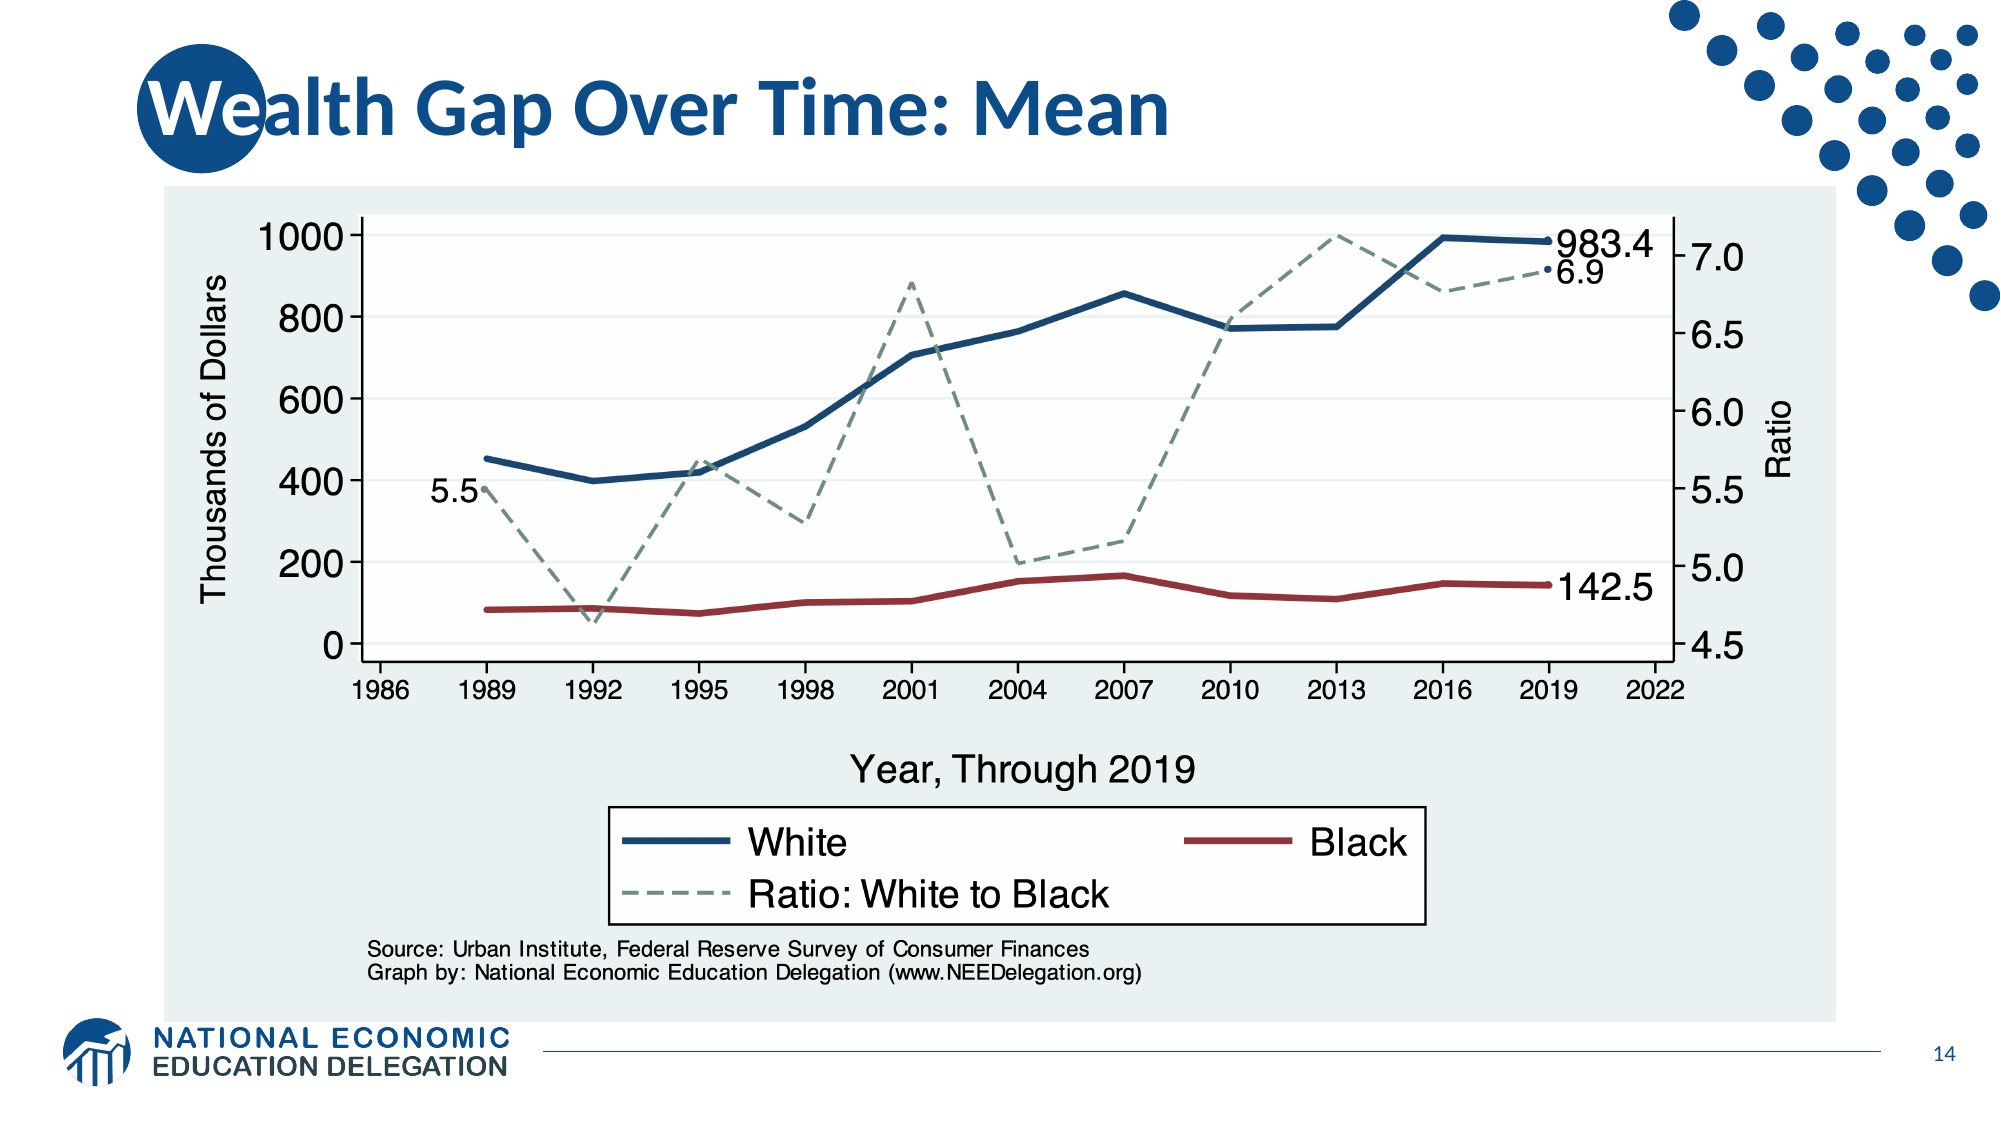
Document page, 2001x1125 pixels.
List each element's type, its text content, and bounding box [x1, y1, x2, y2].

slide_number 14 [1521, 1022, 1972, 1082]
title Wealth Gap Over Time: Mean [132, 0, 1858, 218]
picture [55, 186, 1836, 1091]
